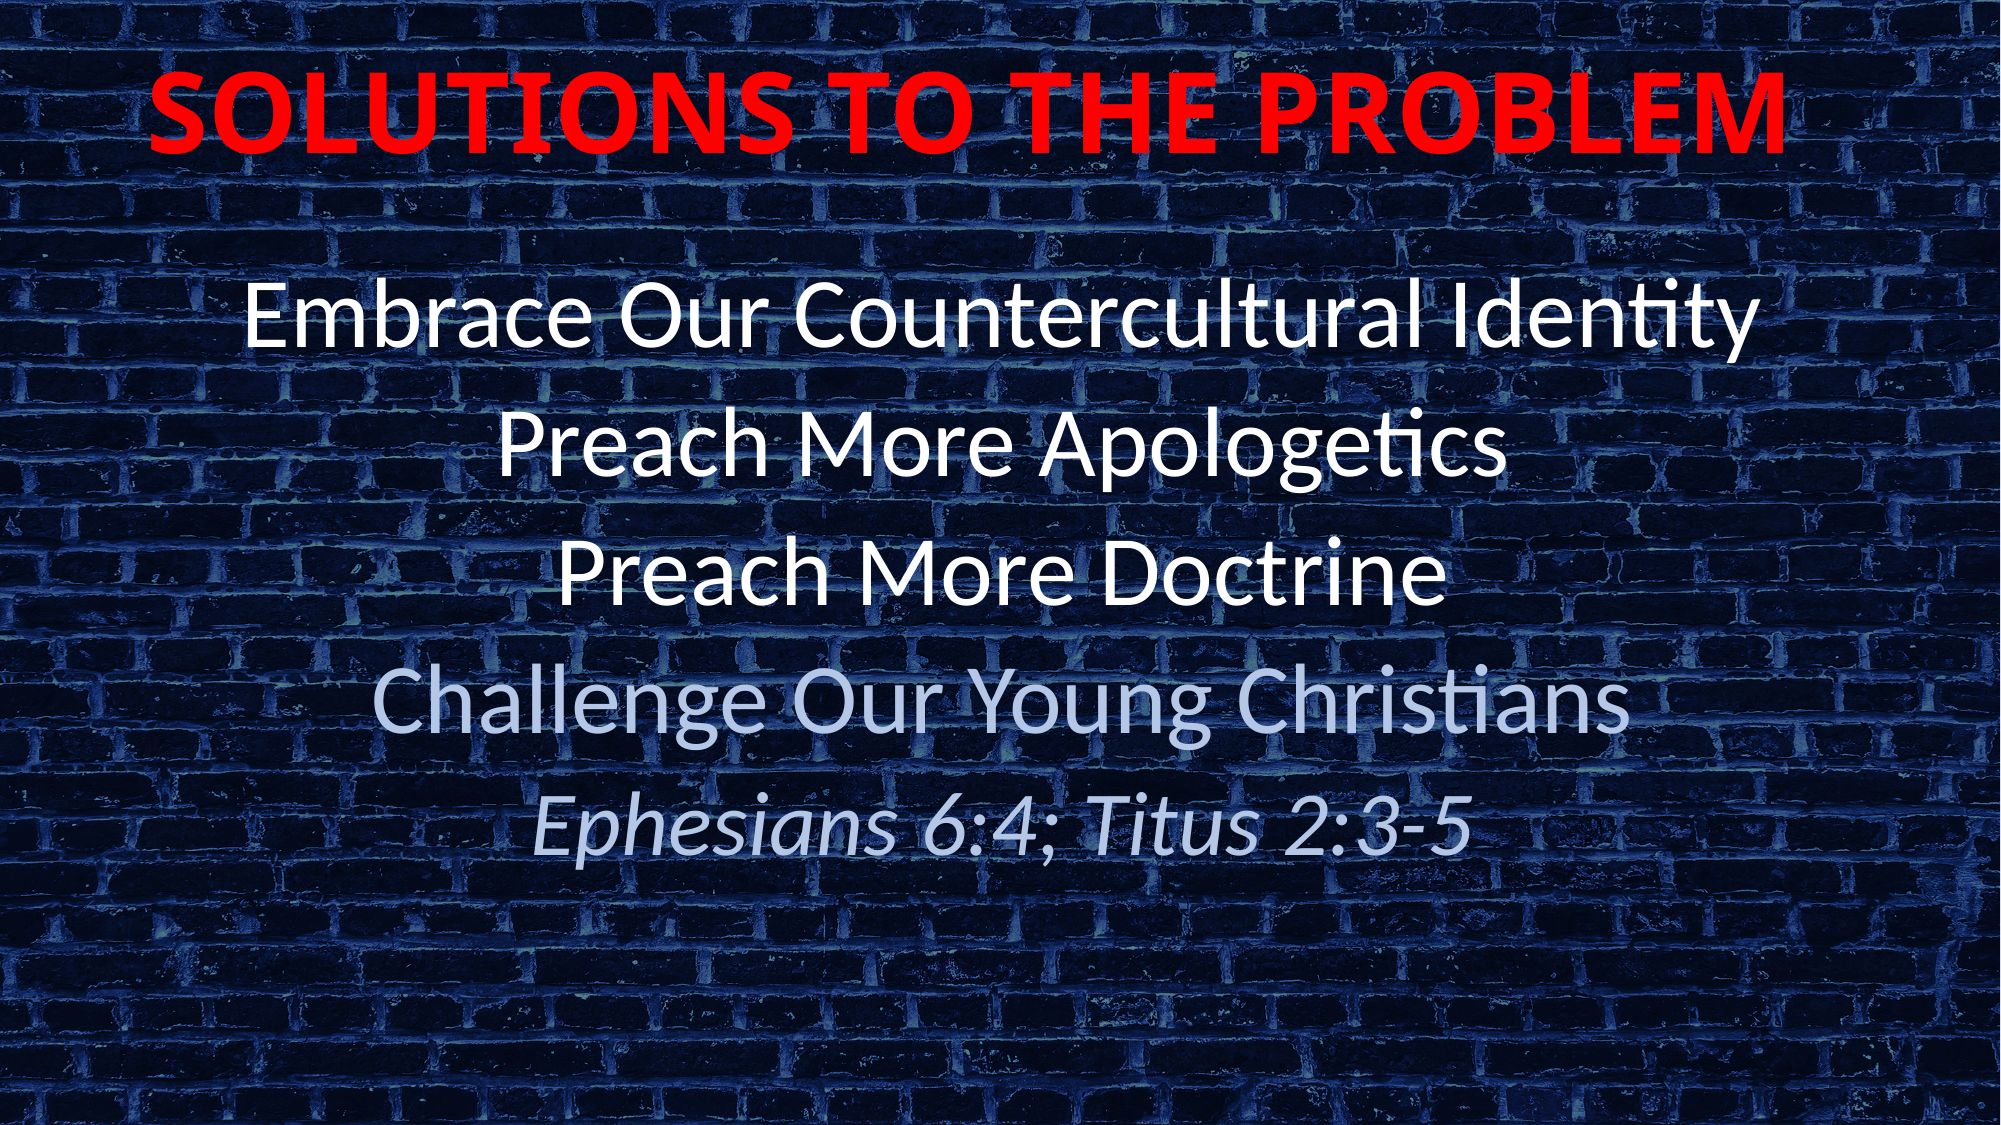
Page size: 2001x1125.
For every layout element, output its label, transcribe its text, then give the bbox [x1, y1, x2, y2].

picture [0, 0, 2001, 1125]
title SOLUTIONS TO THE PROBLEM [78, 34, 1863, 202]
list Embrace Our Countercultural Identity Preach More Apologetics Preach More Doctrine Challenge Our Young Christians Ephesians 6:4; Titus 2:3-5 [99, 253, 1907, 1091]
